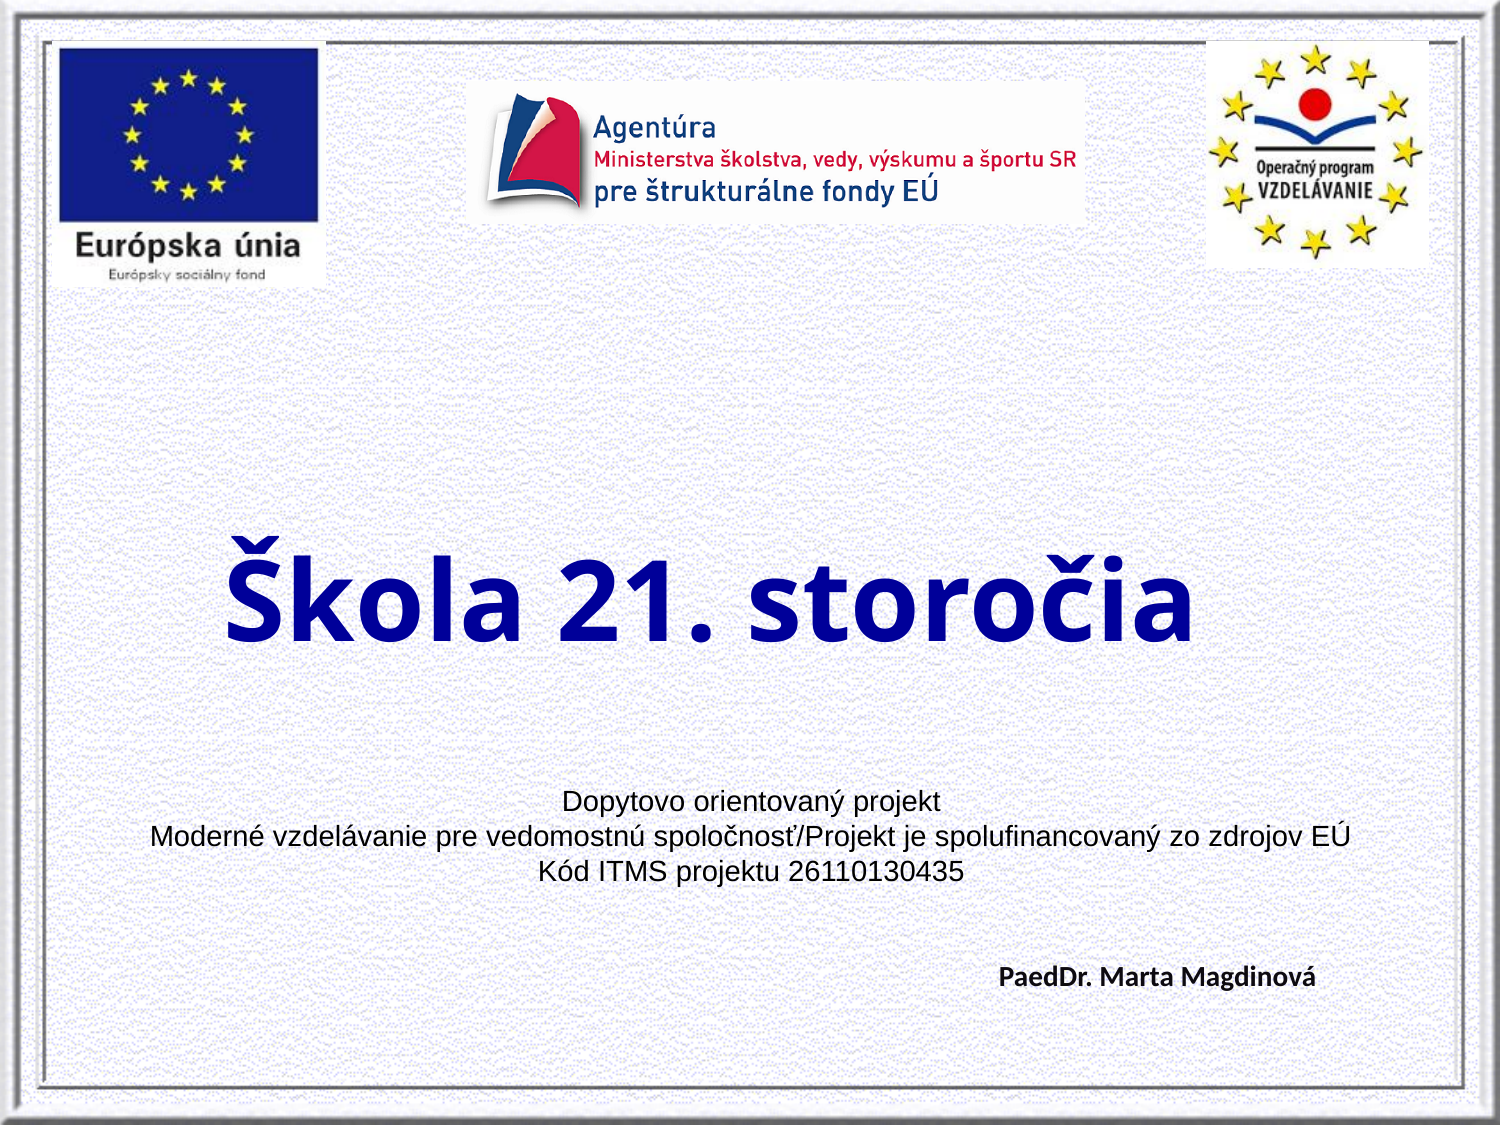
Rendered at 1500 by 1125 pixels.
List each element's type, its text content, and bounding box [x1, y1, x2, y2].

picture [0, 0, 1500, 1125]
text_box PaedDr. Marta Magdinová [937, 949, 1392, 1000]
text_box Škola 21. storočia [66, 479, 1416, 714]
text_box Dopytovo orientovaný projekt Moderné vzdelávanie pre vedomostnú spoločnosť/Projekt je spolufinancovaný zo zdrojov EÚ Kód ITMS projektu 26110130435 [52, 775, 1451, 930]
